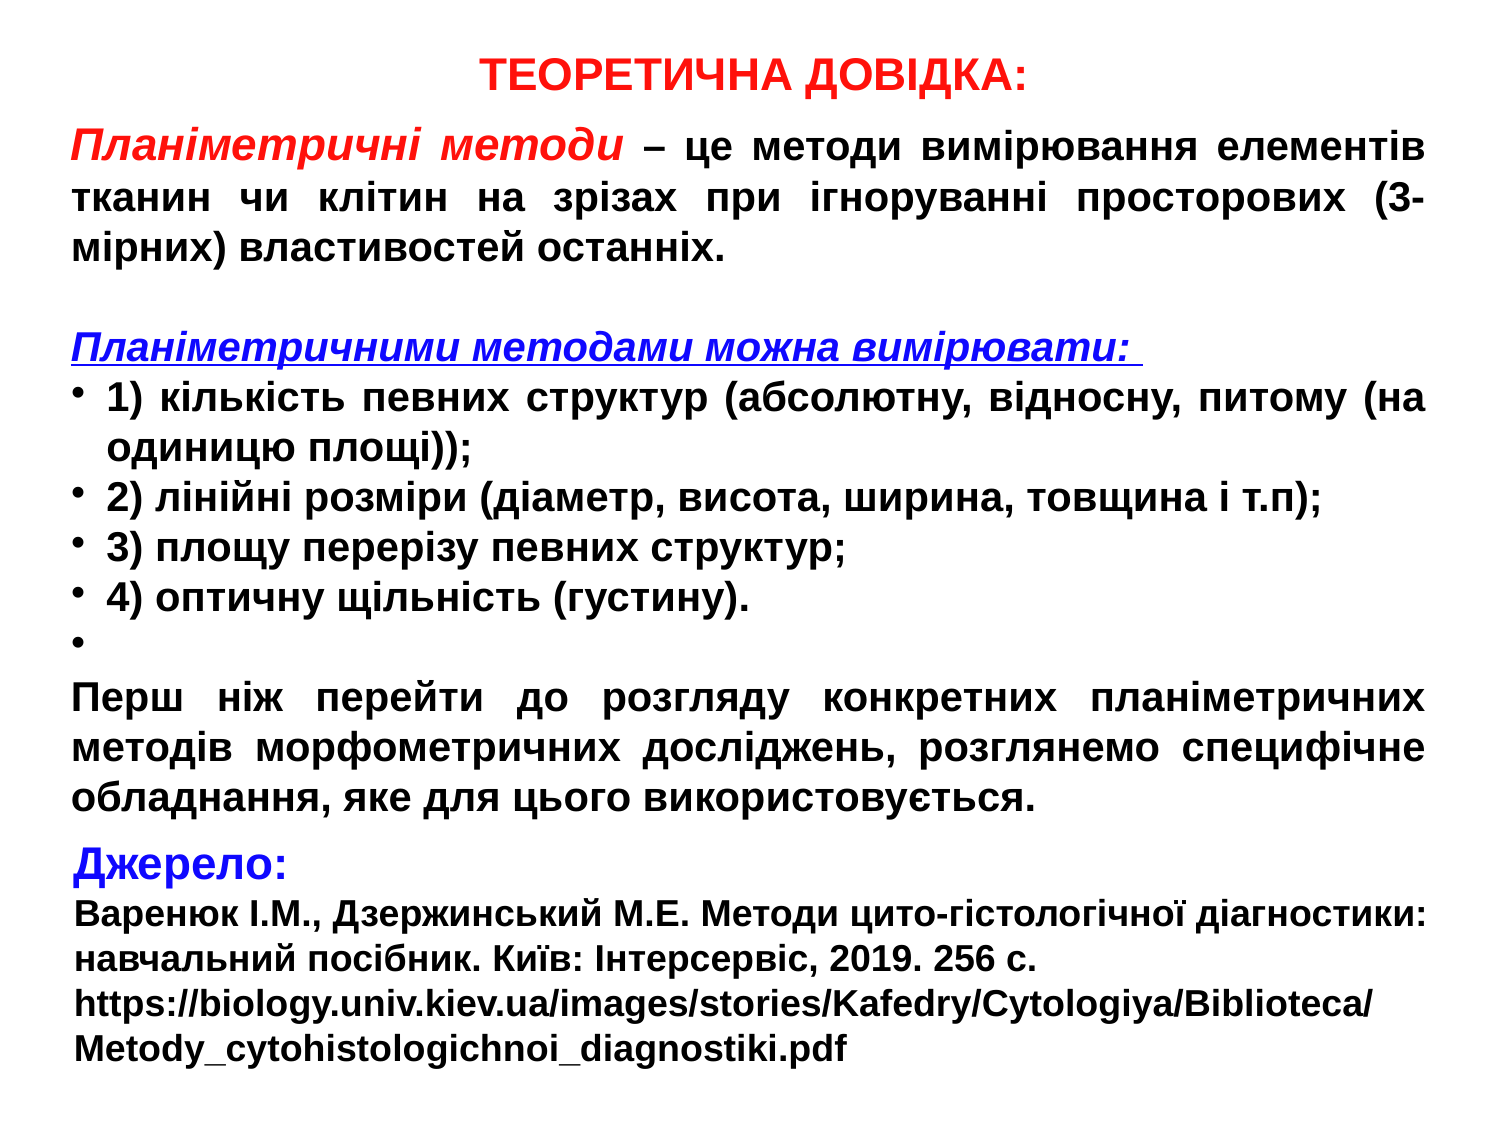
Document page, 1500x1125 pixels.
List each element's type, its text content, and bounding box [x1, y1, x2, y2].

text_box ТЕОРЕТИЧНА ДОВІДКА: [464, 37, 1398, 107]
text_box Джерело: Варенюк І.М., Дзержинський М.Е. Методи цито-гістологічної діагностики: навчальний посібник. Київ: Інтерсервіс, 2019. 256 с. https://biology.univ.kiev.ua/images/stories/Kafedry/Cytologiya/Biblioteca/Metody_cytohistologichnoi_diagnostiki.pdf [58, 826, 1493, 1077]
text_box Планіметричні методи – це методи вимірювання елементів тканин чи клітин на зрізах при ігноруванні просторових (3-мірних) властивостей останніх. Планіметричними методами можна вимірювати: 1) кількість певних структур (абсолютну, відносну, питому (на одиницю площі)); 2) лінійні розміри (діаметр, висота, ширина, товщина і т.п); 3) площу перерізу певних структур; 4) оптичну щільність (густину). Перш ніж перейти до розгляду конкретних планіметричних методів морфометричних досліджень, розглянемо специфічне обладнання, яке для цього використовується. [56, 107, 1441, 878]
